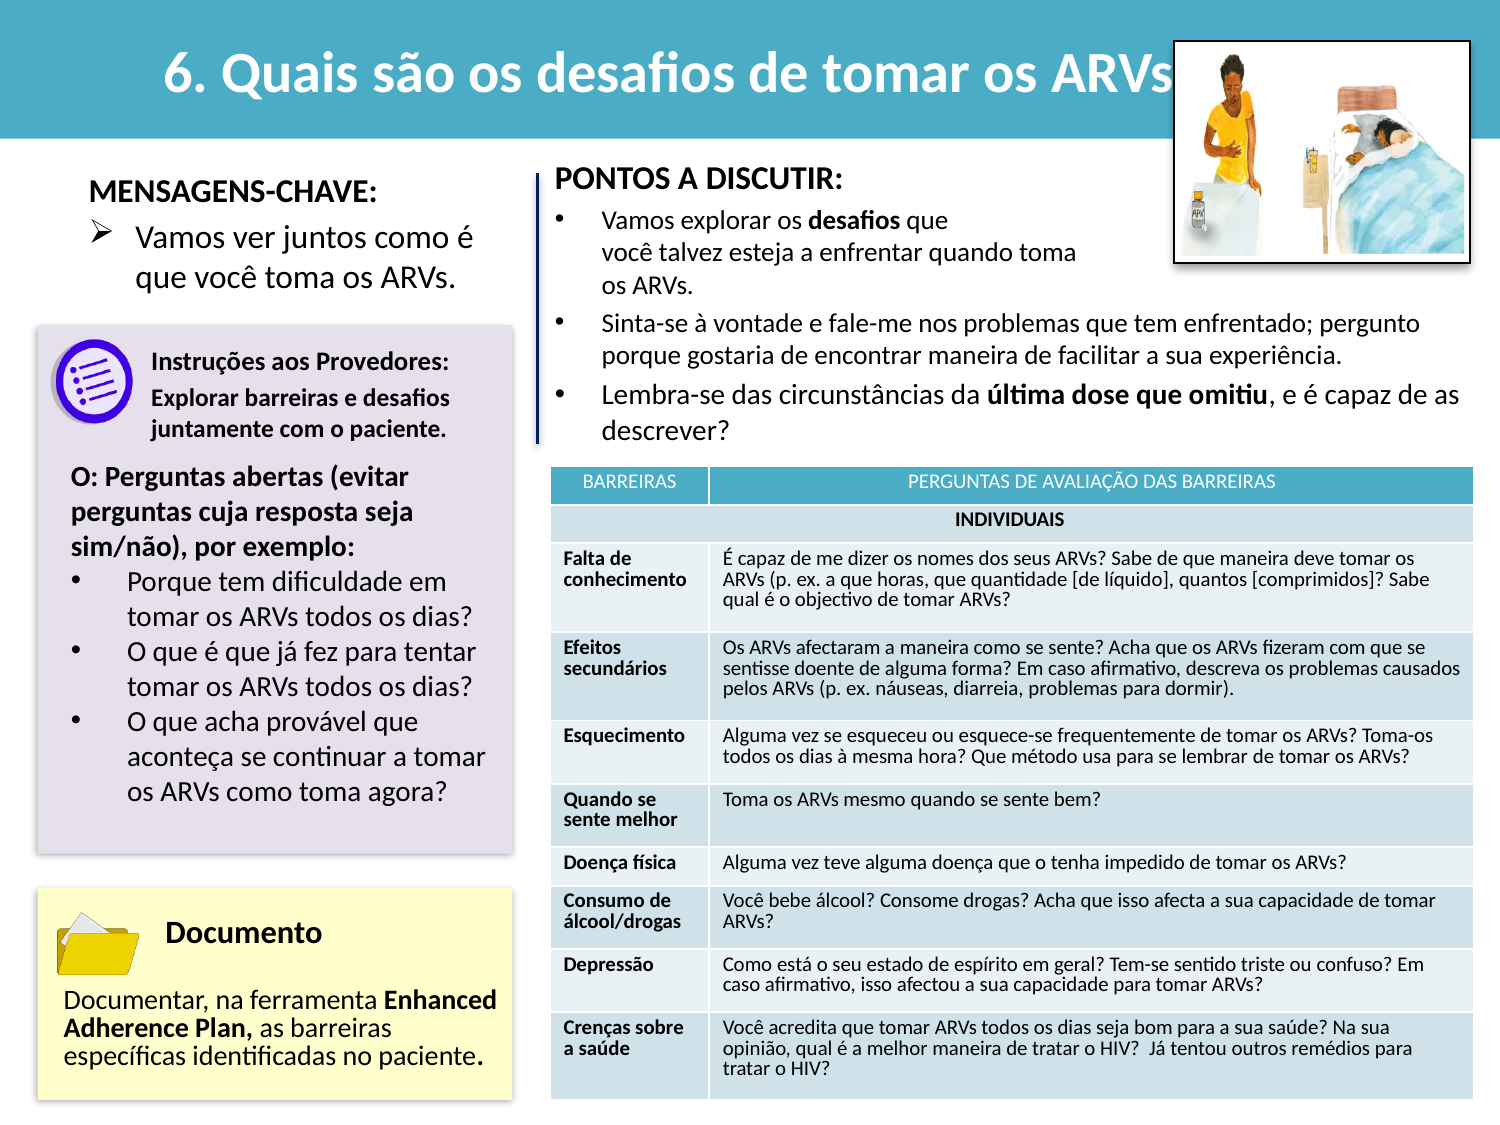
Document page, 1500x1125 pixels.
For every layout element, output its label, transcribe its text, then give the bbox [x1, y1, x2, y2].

table_cell INDIVIDUAIS [551, 506, 1473, 542]
text_box [37, 887, 513, 1101]
text_box 6. Quais são os desafios de tomar os ARVs? [0, 0, 1500, 139]
table_cell É capaz de me dizer os nomes dos seus ARVs? Sabe de que maneira deve tomar os ARVs (p. ex. a que horas, que quantidade [de líquido], quantos [comprimidos]? Sabe qual é o objectivo de tomar ARVs? [710, 544, 1473, 631]
list Instruções aos Provedores: Explorar barreiras e desafios juntamente com o paciente. [137, 337, 525, 449]
list PONTOS A DISCUTIR: Vamos explorar os desafios que você talvez esteja a enfrentar quando toma os ARVs. Sinta-se à vontade e fale-me nos problemas que tem enfrentado; pergunto porque gostaria de encontrar maneira de facilitar a sua experiência. Lembra-se das circunstâncias da última dose que omitiu, e é capaz de as descrever? [541, 149, 1482, 488]
table_cell Como está o seu estado de espírito em geral? Tem-se sentido triste ou confuso? Em caso afirmativo, isso afectou a sua capacidade para tomar ARVs? [710, 950, 1473, 1011]
picture [1174, 41, 1470, 263]
picture [57, 912, 140, 976]
list MENSAGENS-CHAVE: Vamos ver juntos como é que você toma os ARVs. [75, 162, 538, 688]
table_cell Consumo de álcool/drogas [551, 887, 708, 948]
table_cell Quando se sente melhor [551, 785, 708, 846]
table_cell Você acredita que tomar ARVs todos os dias seja bom para a sua saúde? Na sua opinião, qual é a melhor maneira de tratar o HIV? Já tentou outros remédios para tratar o HIV? [710, 1013, 1473, 1099]
table_cell Os ARVs afectaram a maneira como se sente? Acha que os ARVs fizeram com que se sentisse doente de alguma forma? Em caso afirmativo, descreva os problemas causados pelos ARVs (p. ex. náuseas, diarreia, problemas para dormir). [710, 633, 1473, 720]
table_cell Toma os ARVs mesmo quando se sente bem? [710, 785, 1473, 846]
table_cell Esquecimento [551, 721, 708, 783]
table_cell Falta de conhecimento [551, 544, 708, 631]
table_cell Efeitos secundários [551, 633, 708, 720]
table_cell Crenças sobre a saúde [551, 1013, 708, 1099]
picture [48, 337, 134, 426]
table_cell Você bebe álcool? Consome drogas? Acha que isso afecta a sua capacidade de tomar ARVs? [710, 887, 1473, 948]
text_box O: Perguntas abertas (evitar perguntas cuja resposta seja sim/não), por exemplo: Porque tem dificuldade em tomar os ARVs todos os dias? O que é que já fez para tentar tomar os ARVs todos os dias? O que acha provável que aconteça se continuar a tomar os ARVs como toma agora? [56, 449, 525, 905]
list Documento Documentar, na ferramenta Enhanced Adherence Plan, as barreiras específicas identificadas no paciente. [50, 912, 513, 1089]
table_cell Alguma vez teve alguma doença que o tenha impedido de tomar os ARVs? [710, 848, 1473, 885]
text_box [37, 324, 513, 854]
table_header BARREIRAS [551, 467, 708, 504]
table_cell Doença física [551, 848, 708, 885]
table_cell Depressão [551, 950, 708, 1011]
table_cell Alguma vez se esqueceu ou esquece-se frequentemente de tomar os ARVs? Toma-os todos os dias à mesma hora? Que método usa para se lembrar de tomar os ARVs? [710, 721, 1473, 783]
table_header PERGUNTAS DE AVALIAÇÃO DAS BARREIRAS [710, 467, 1473, 504]
